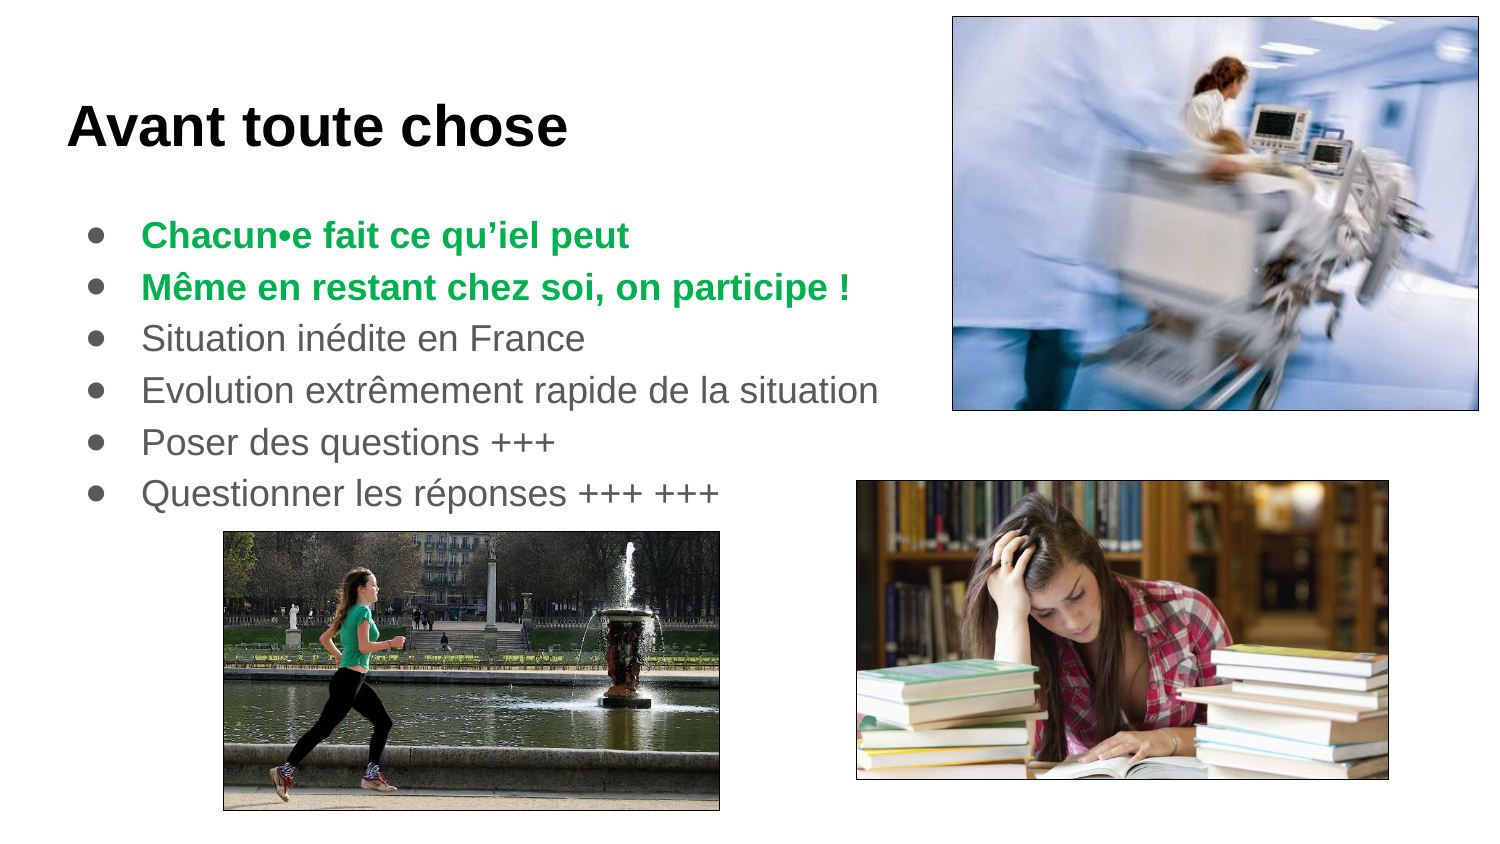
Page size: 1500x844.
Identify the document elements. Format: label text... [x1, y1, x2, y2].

picture [856, 480, 1389, 781]
list Chacun•e fait ce qu’iel peut Même en restant chez soi, on participe ! Situation inédite en France Evolution extrêmement rapide de la situation Poser des questions +++ Questionner les réponses +++ +++ [51, 189, 1449, 750]
title Avant toute chose [51, 72, 946, 167]
picture [223, 530, 721, 811]
picture [951, 16, 1479, 411]
